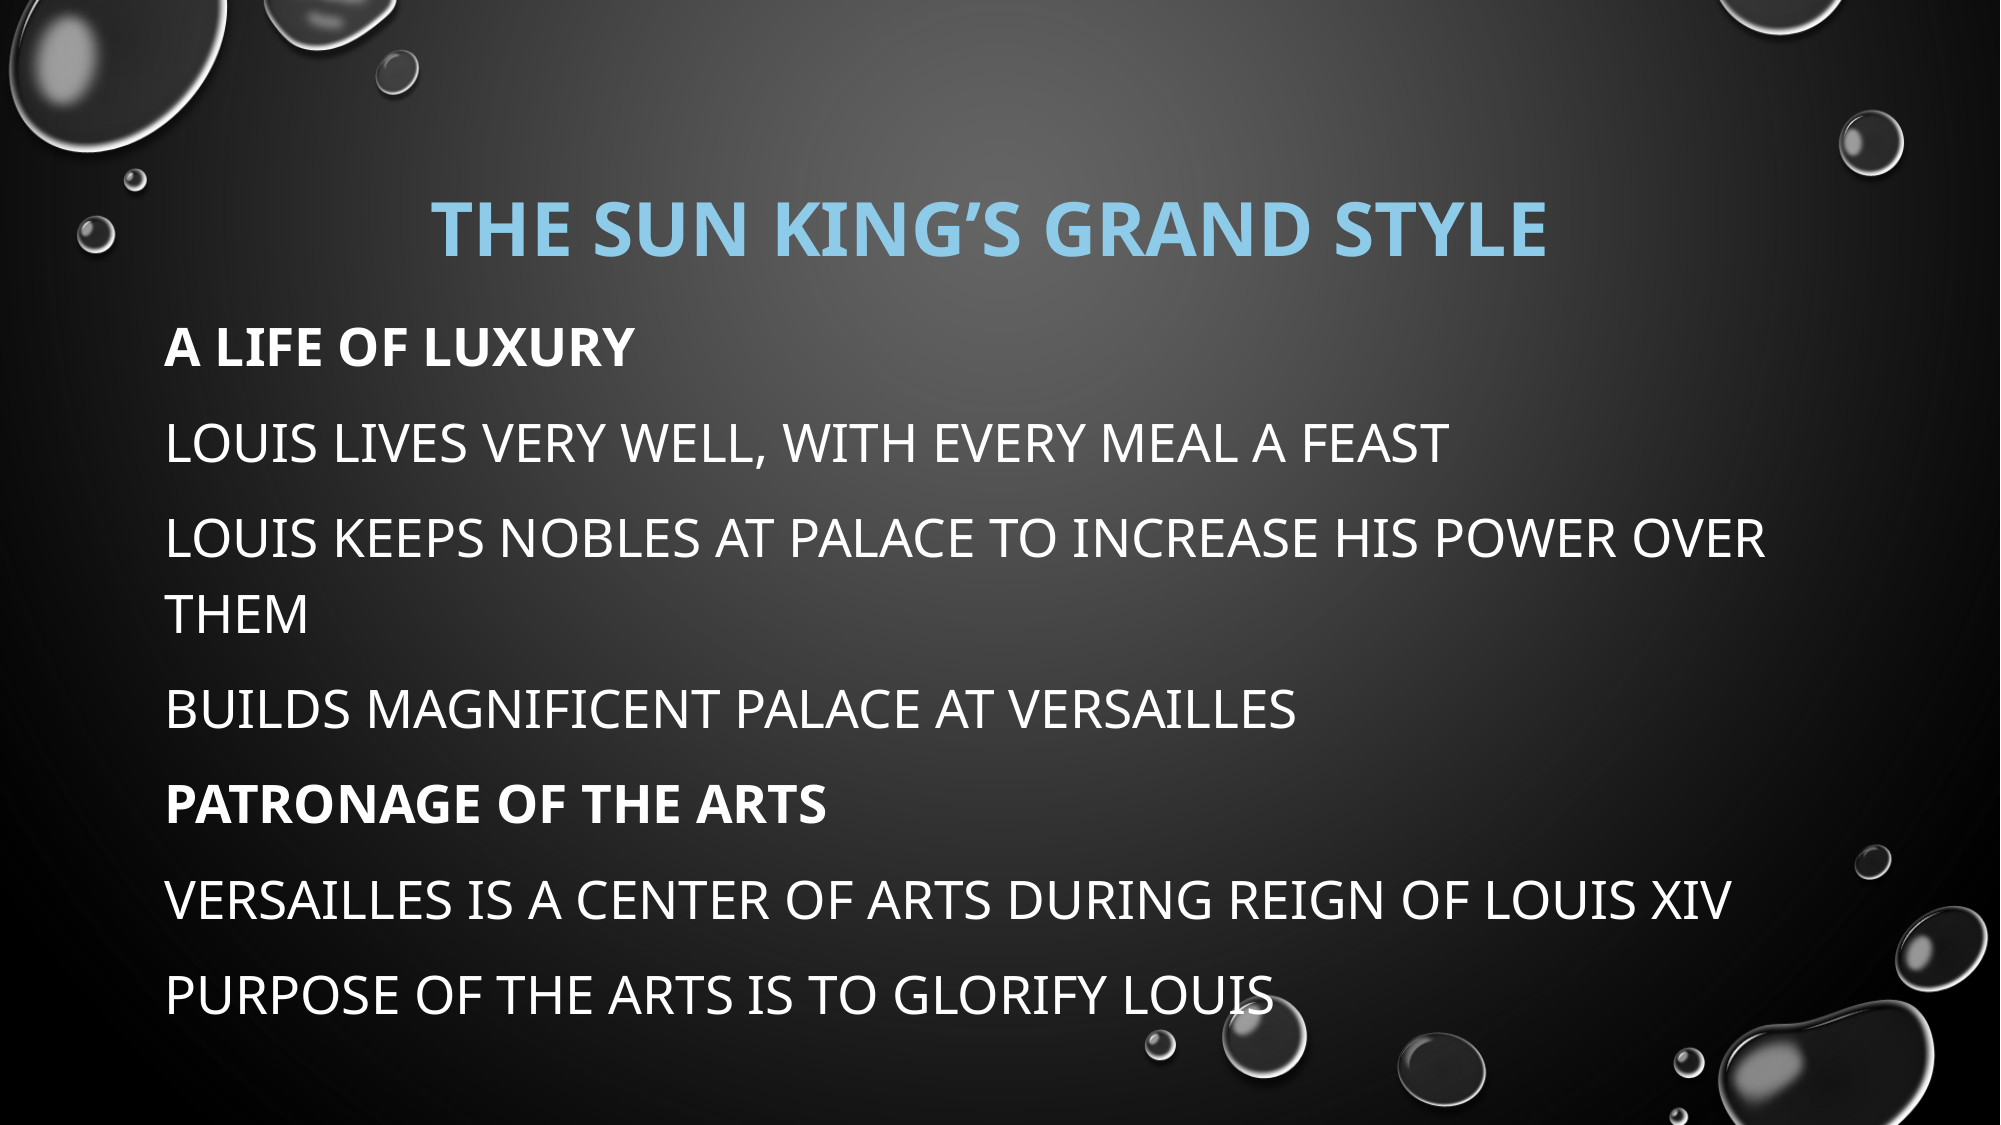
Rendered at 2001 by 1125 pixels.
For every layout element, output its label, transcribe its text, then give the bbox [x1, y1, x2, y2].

list A Life of Luxury Louis lives very well, with every meal a feast Louis keeps nobles at palace to increase his power over them Builds magnificent palace at Versailles Patronage of the Arts Versailles is a center of arts during reign of Louis XIV Purpose of the arts is to glorify Louis [149, 293, 1850, 1038]
picture [0, 0, 2000, 1125]
title The Sun King’s Grand Style [149, 101, 1851, 364]
